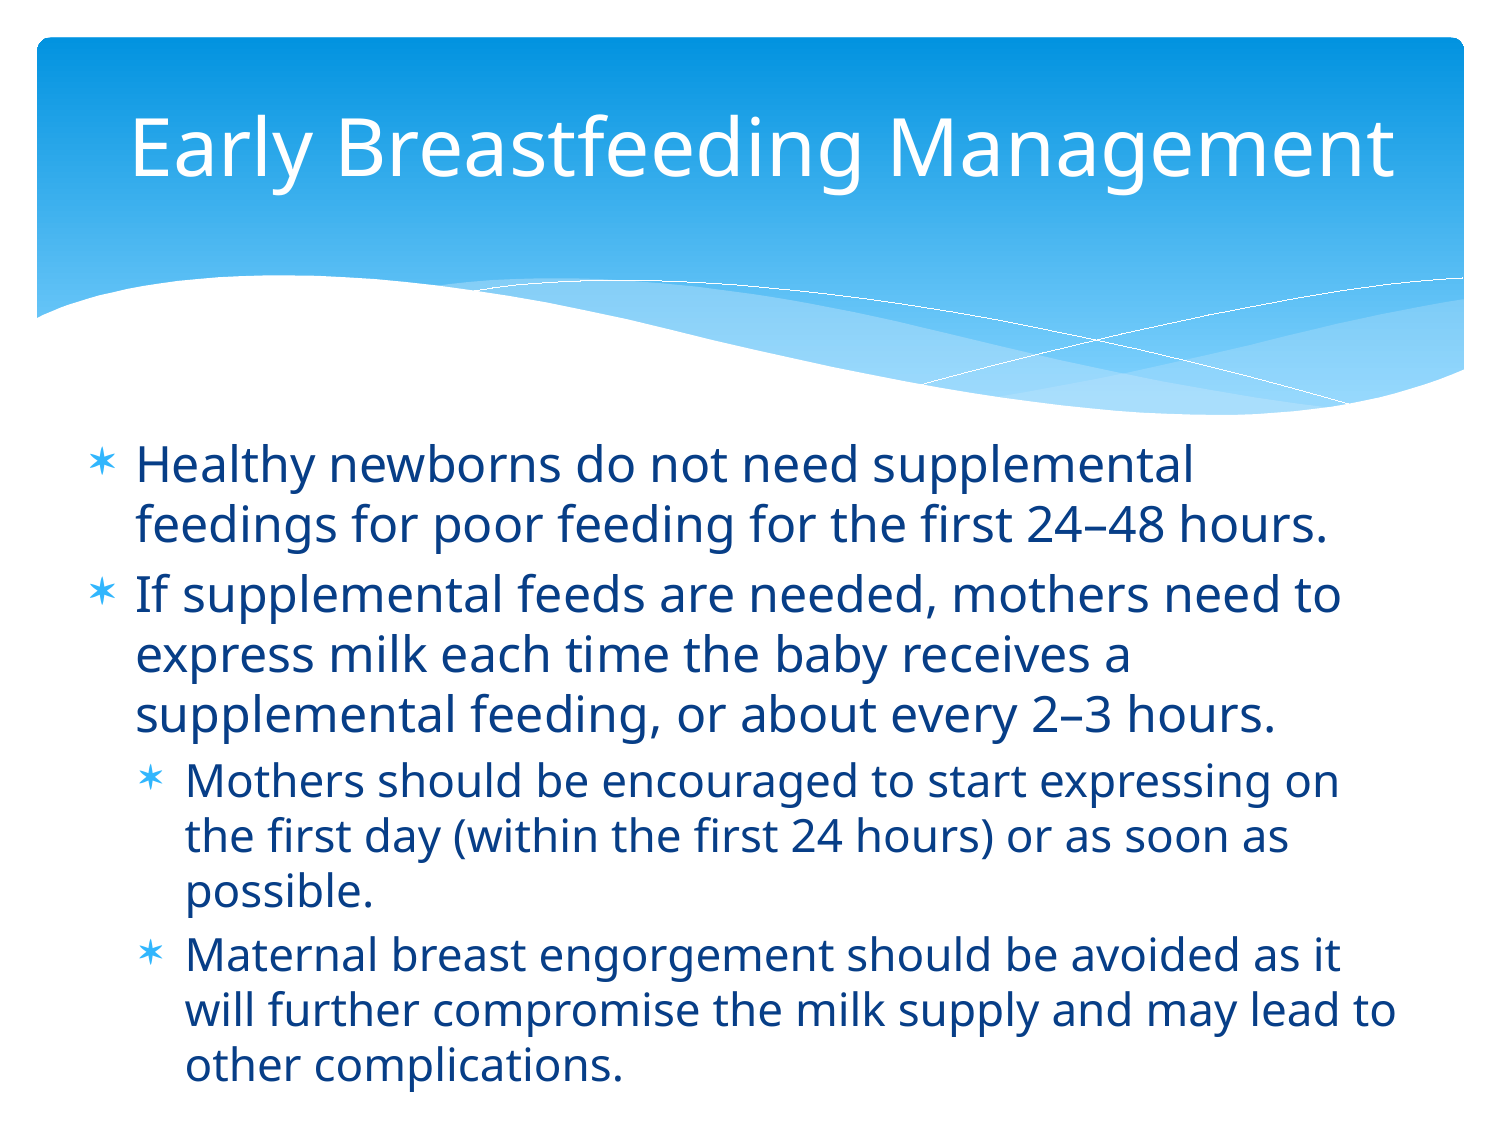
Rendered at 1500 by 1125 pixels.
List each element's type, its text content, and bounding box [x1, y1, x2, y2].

title Early Breastfeeding Management [87, 50, 1438, 238]
list Healthy newborns do not need supplemental feedings for poor feeding for the first 24–48 hours. If supplemental feeds are needed, mothers need to express milk each time the baby receives a supplemental feeding, or about every 2–3 hours. Mothers should be encouraged to start expressing on the first day (within the first 24 hours) or as soon as possible. Maternal breast engorgement should be avoided as it will further compromise the milk supply and may lead to other complications. [75, 425, 1425, 1088]
